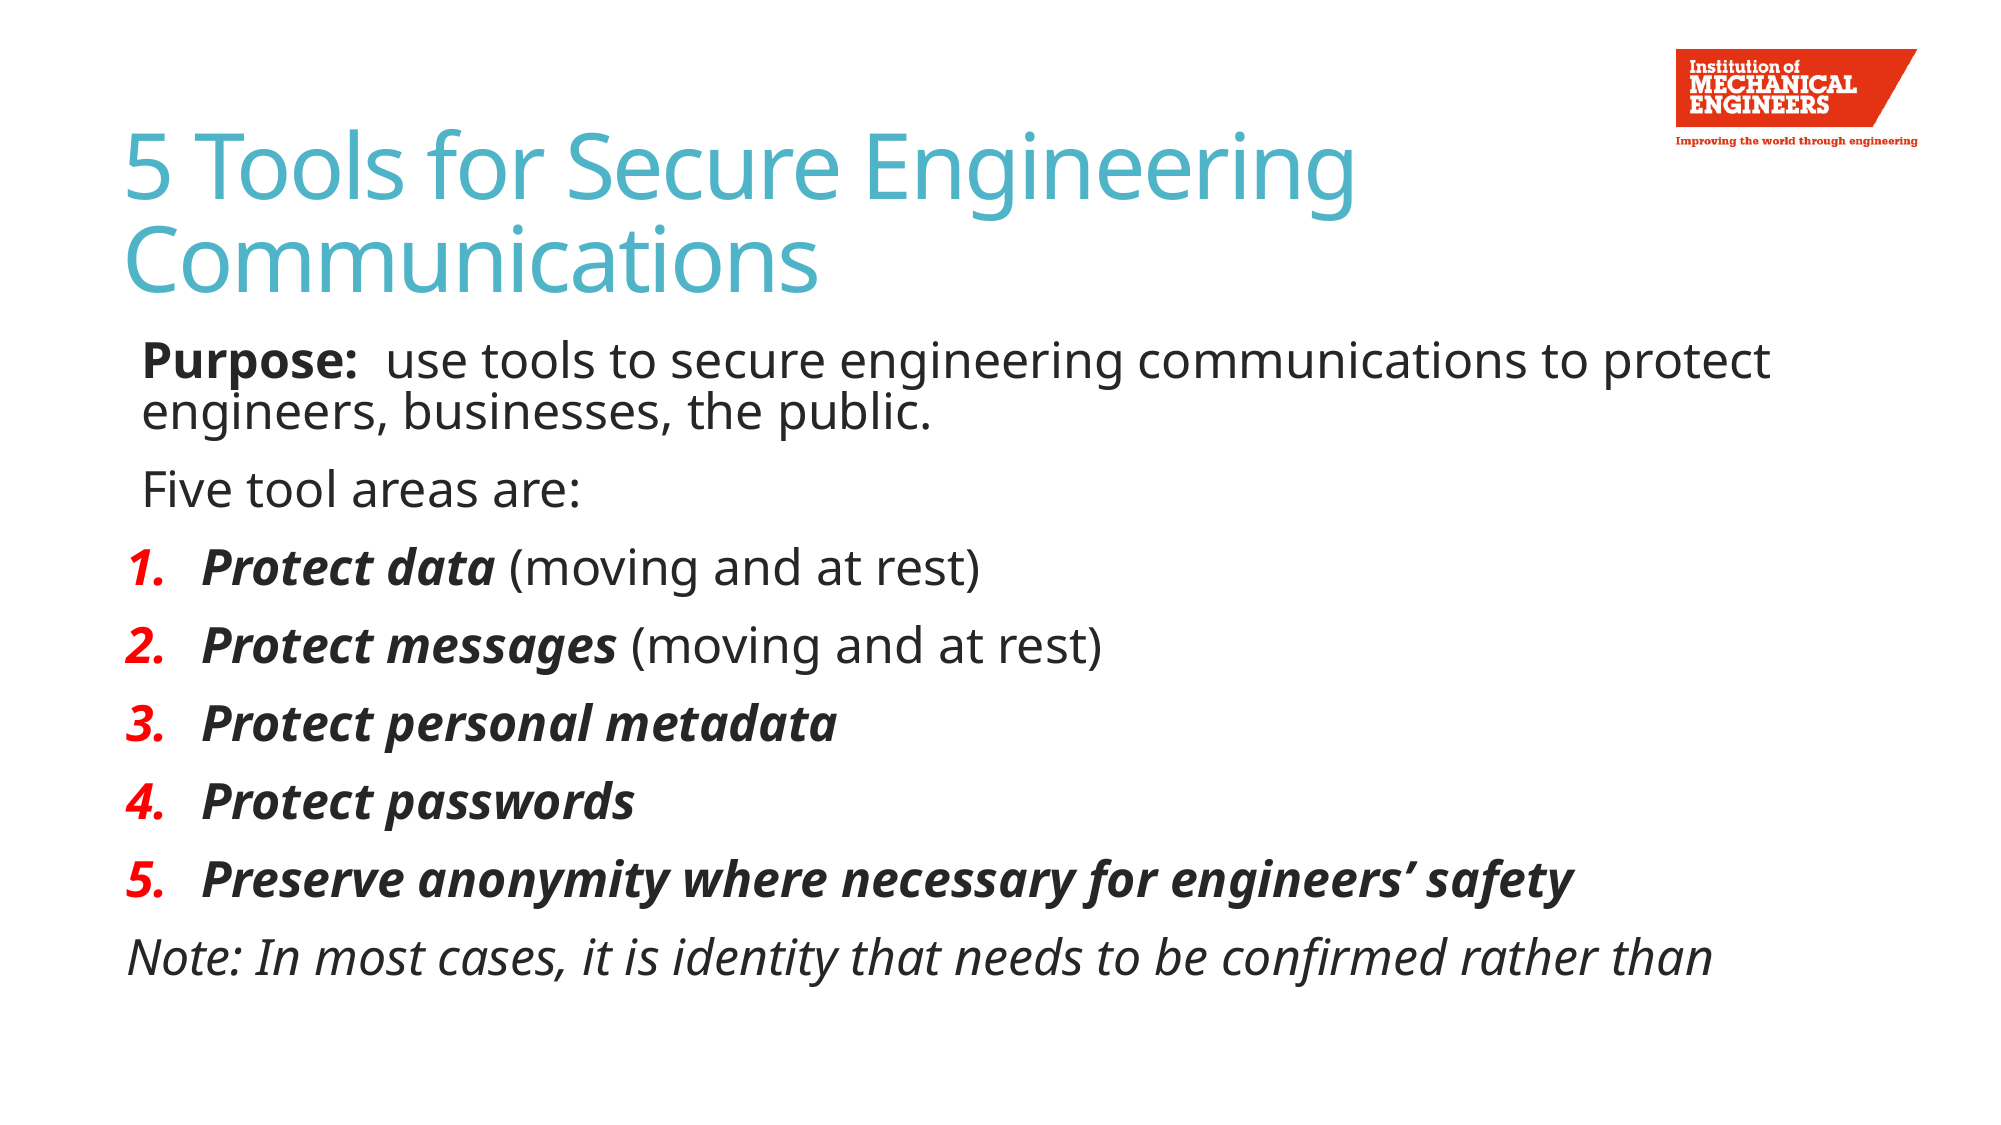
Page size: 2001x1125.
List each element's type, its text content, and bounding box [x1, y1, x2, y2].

picture [1675, 48, 1918, 154]
title 5 Tools for Secure Engineering Communications [107, 81, 1875, 354]
list Purpose: use tools to secure engineering communications to protect engineers, businesses, the public. Five tool areas are: Protect data (moving and at rest) Protect messages (moving and at rest) Protect personal metadata Protect passwords Preserve anonymity where necessary for engineers’ safety Note: In most cases, it is identity that needs to be confirmed rather than [111, 329, 1876, 1021]
